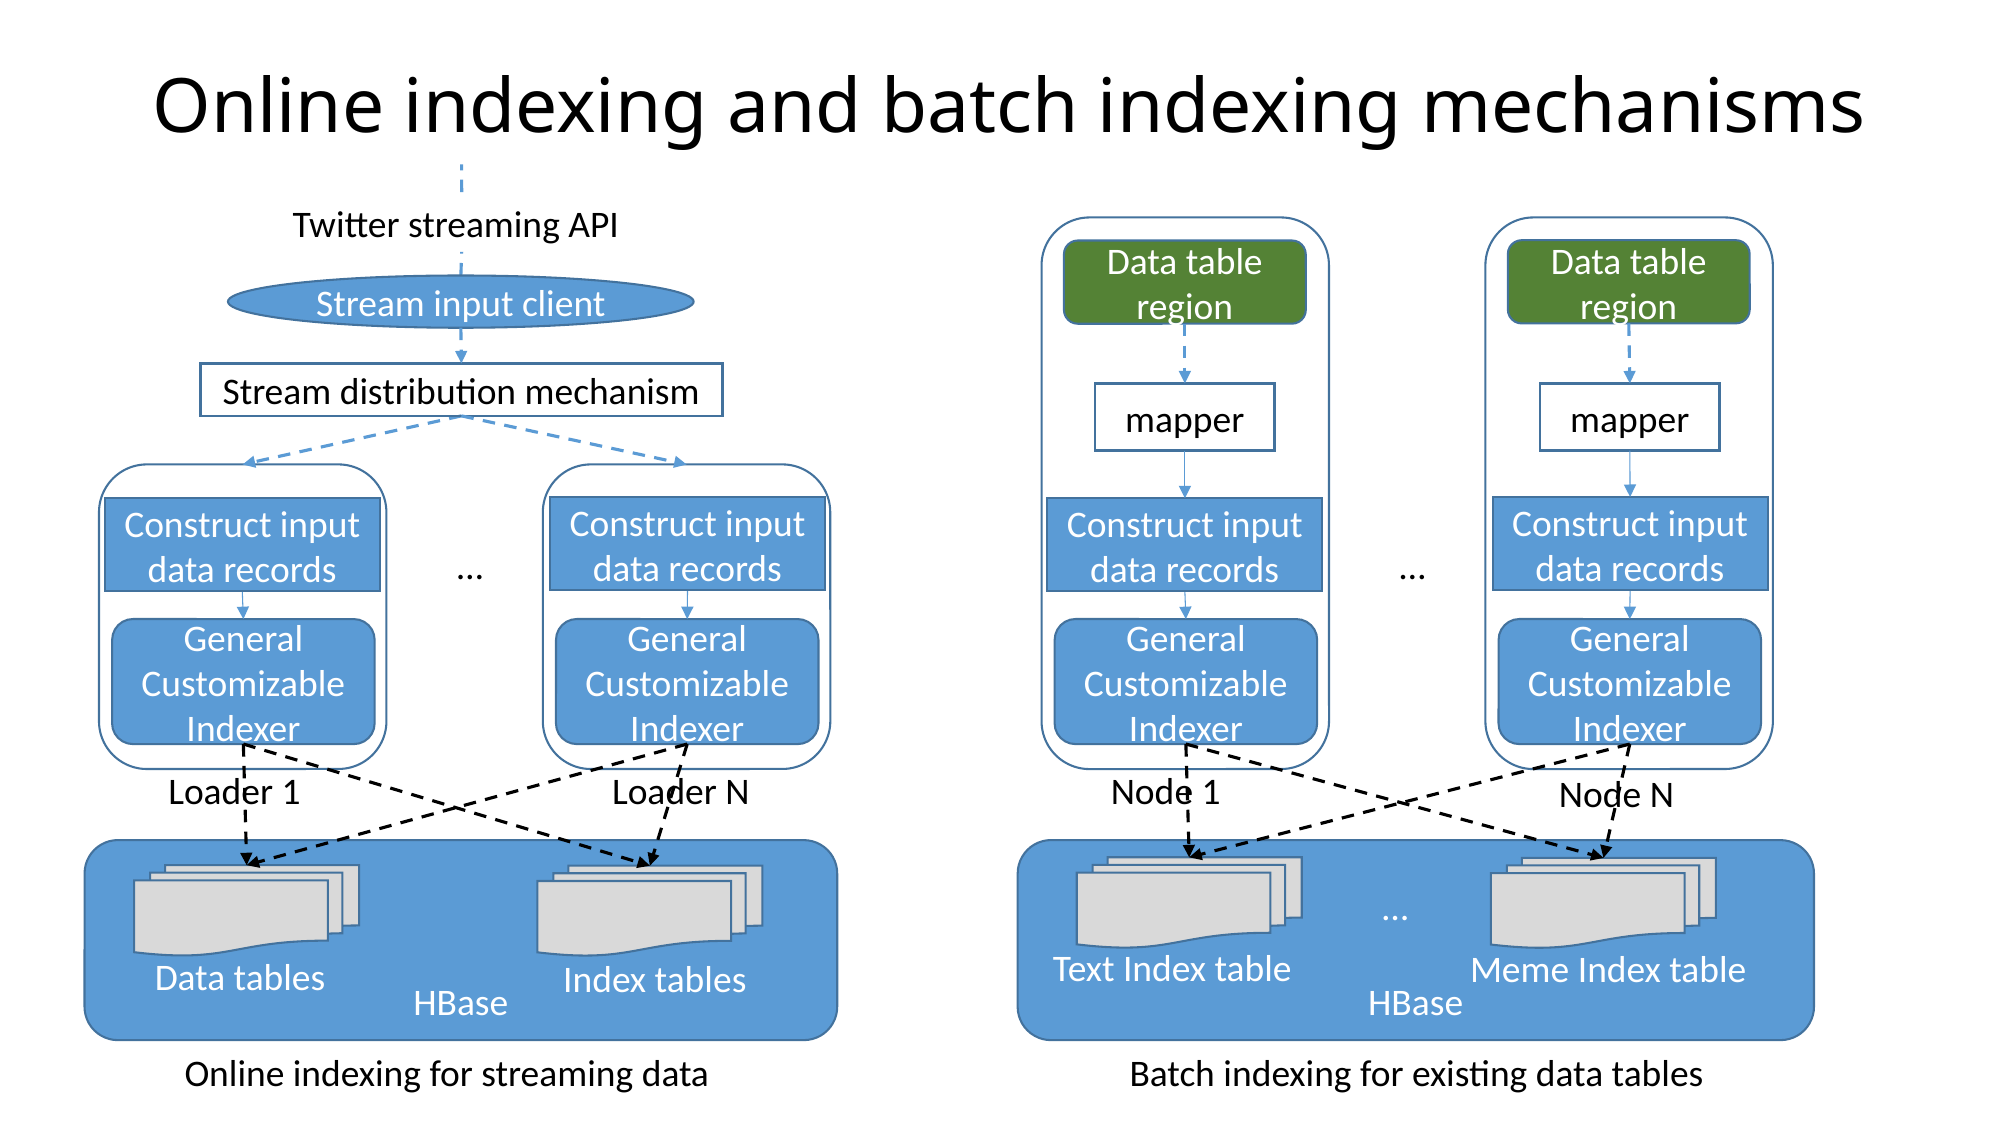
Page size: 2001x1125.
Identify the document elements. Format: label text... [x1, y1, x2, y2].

text_box [1040, 216, 1331, 771]
text_box Stream input client [226, 274, 695, 329]
text_box [1489, 856, 1717, 937]
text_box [1618, 744, 1630, 858]
text_box Node 1 [1096, 760, 1185, 820]
text_box Online indexing for streaming data [169, 1041, 739, 1102]
text_box Construct input data records [1492, 496, 1769, 591]
text_box Meme Index table [1455, 937, 1769, 998]
text_box Stream distribution mechanism [199, 362, 723, 417]
text_box [1075, 856, 1303, 936]
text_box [665, 744, 688, 866]
text_box Node N [1630, 762, 1723, 823]
text_box Loader 1 [153, 760, 243, 820]
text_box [1185, 744, 1204, 858]
text_box General Customizable Indexer [1053, 617, 1319, 746]
text_box Text Index table [1038, 936, 1341, 996]
text_box [97, 463, 388, 771]
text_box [242, 415, 461, 465]
title Online indexing and batch indexing mechanisms [137, 0, 1966, 218]
text_box Construct input data records [104, 497, 381, 592]
text_box … [442, 534, 518, 595]
text_box [536, 864, 764, 955]
text_box [1484, 216, 1774, 771]
text_box Data tables [140, 945, 365, 1006]
text_box [541, 463, 832, 770]
text_box Construct input data records [549, 496, 826, 591]
text_box mapper [1094, 382, 1276, 452]
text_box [461, 415, 687, 465]
text_box … [1384, 534, 1460, 595]
text_box Data table region [1506, 239, 1751, 325]
text_box General Customizable Indexer [111, 617, 376, 746]
text_box … [1367, 875, 1443, 935]
text_box [133, 864, 361, 954]
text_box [1204, 744, 1618, 858]
text_box Index tables [548, 947, 774, 1008]
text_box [243, 744, 262, 866]
text_box General Customizable Indexer [554, 617, 820, 746]
text_box Loader N [688, 759, 776, 820]
text_box General Customizable Indexer [1497, 617, 1763, 746]
text_box HBase [83, 839, 839, 1042]
text_box mapper [1539, 382, 1721, 452]
text_box Batch indexing for existing data tables [1114, 1041, 1750, 1102]
text_box Construct input data records [1046, 497, 1323, 592]
text_box HBase [1016, 839, 1816, 1042]
text_box Twitter streaming API [277, 192, 646, 252]
text_box Data table region [1062, 239, 1307, 325]
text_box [262, 744, 665, 866]
